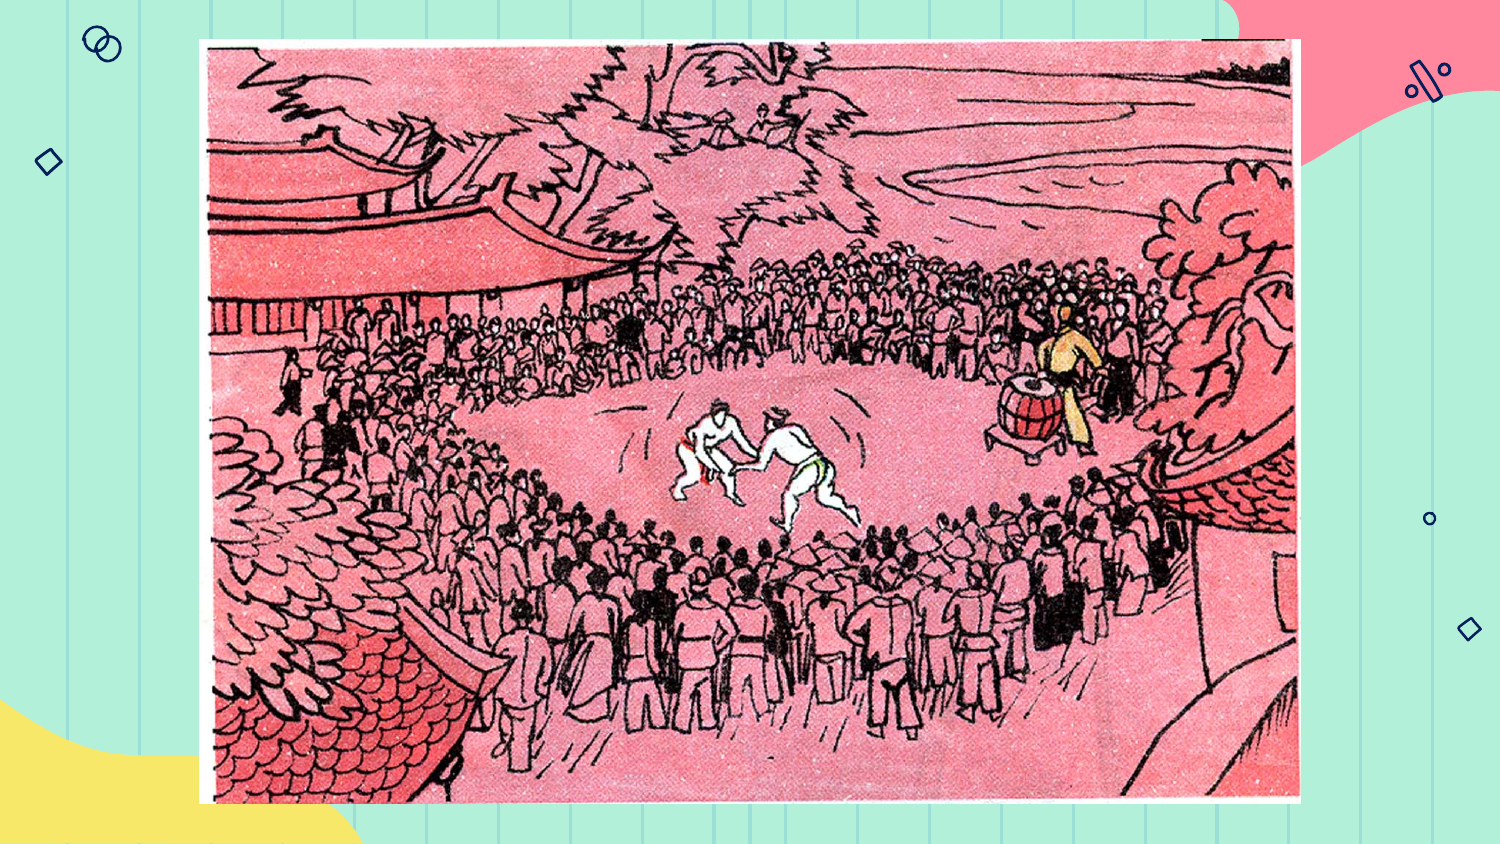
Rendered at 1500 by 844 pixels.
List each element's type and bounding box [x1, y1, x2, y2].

picture [199, 39, 1301, 805]
